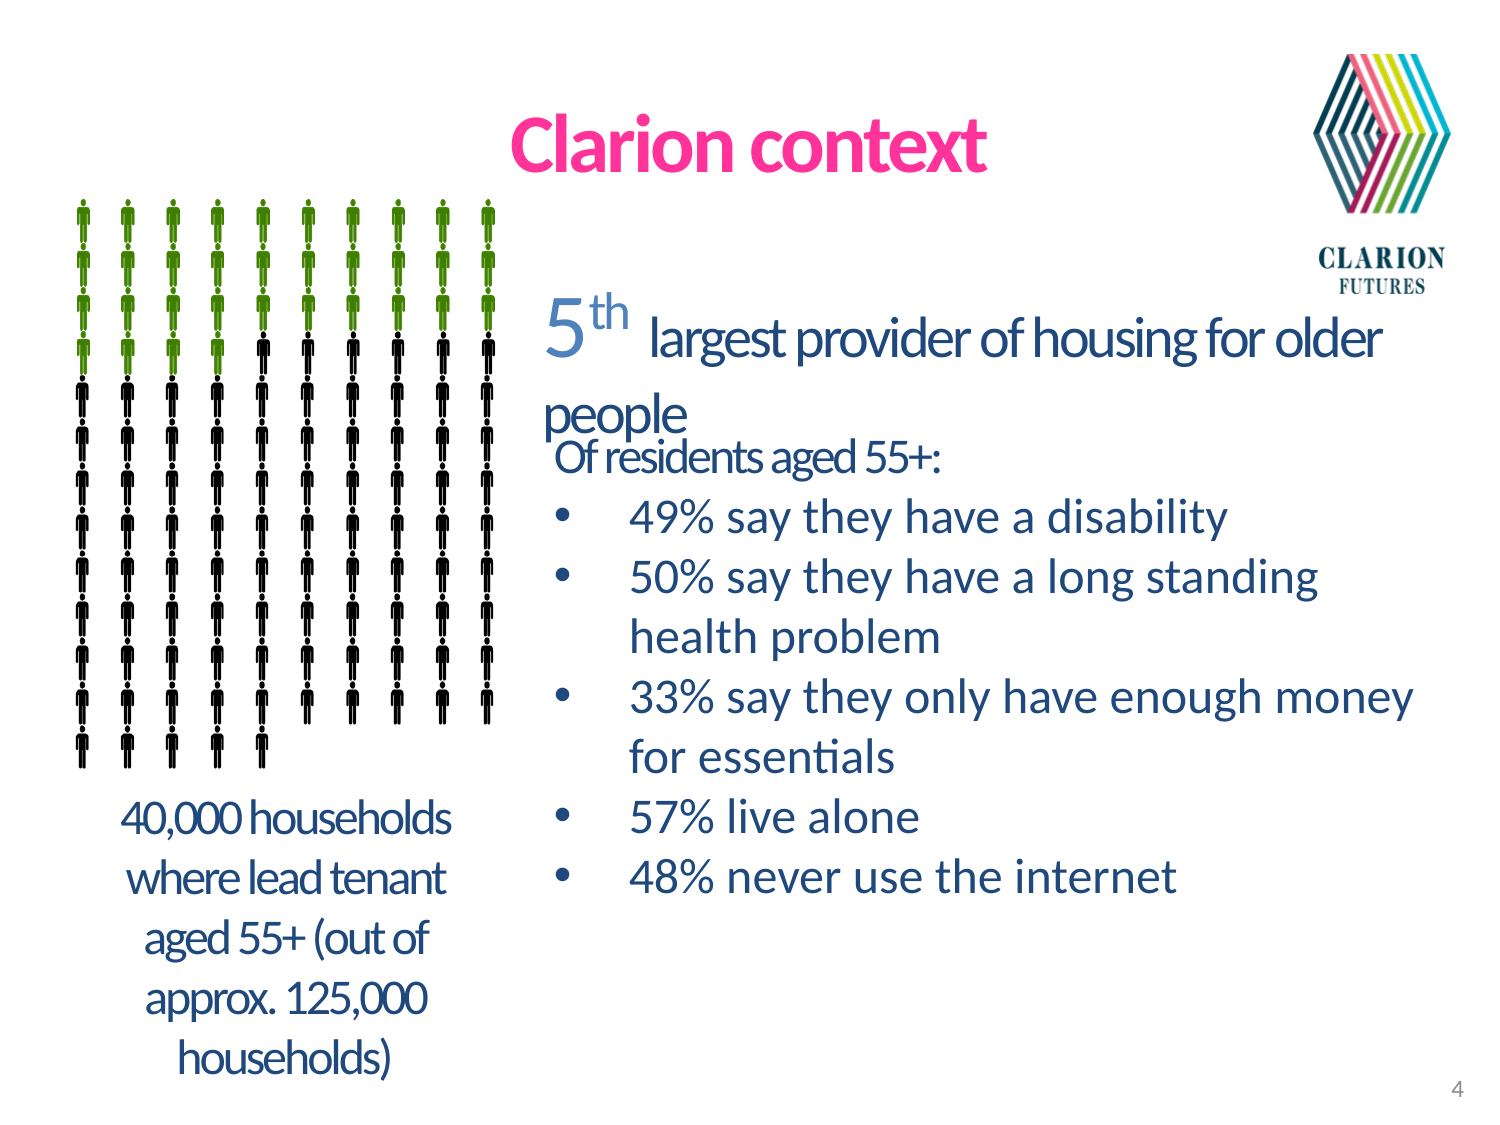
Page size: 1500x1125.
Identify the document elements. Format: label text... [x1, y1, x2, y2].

picture [1313, 54, 1451, 294]
text_box 40,000 households where lead tenant aged 55+ (out of approx. 125,000 households) [72, 778, 498, 1092]
text_box 5th largest provider of housing for older people [527, 258, 1463, 453]
slide_number 4 [1424, 1057, 1480, 1118]
text_box Of residents aged 55+: 49% say they have a disability 50% say they have a long standing health problem 33% say they only have enough money for essentials 57% live alone 48% never use the internet [538, 416, 1451, 982]
title Clarion context [75, 45, 1425, 233]
picture [72, 196, 498, 771]
